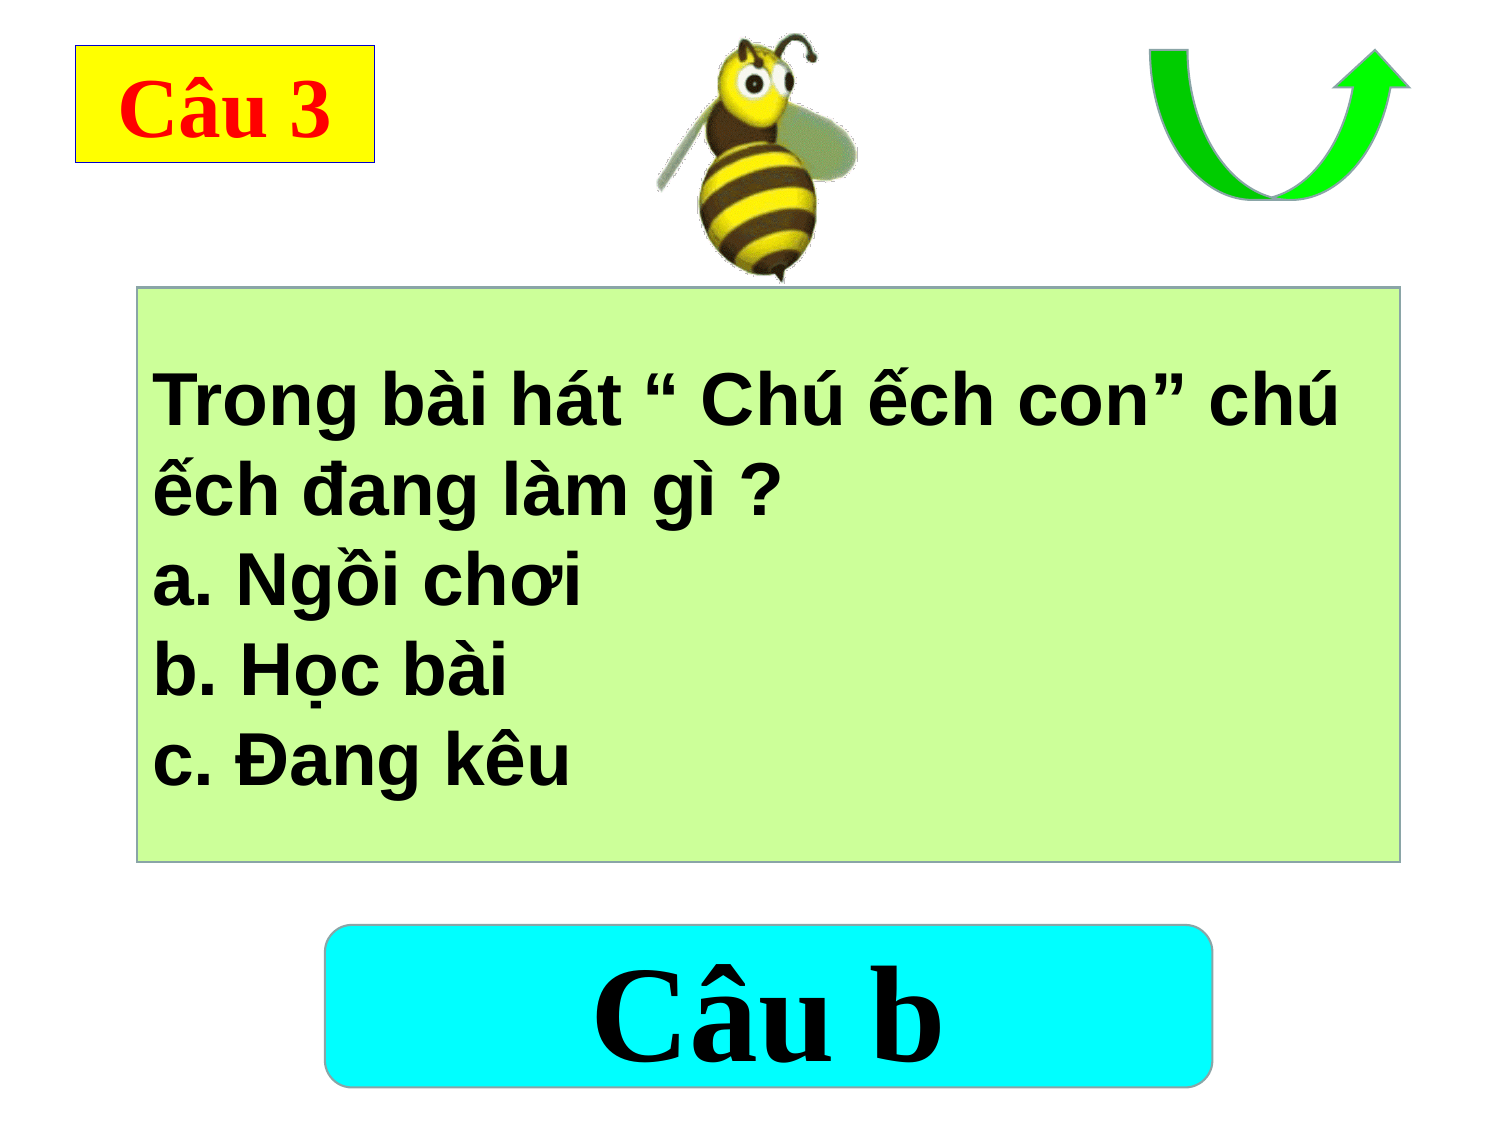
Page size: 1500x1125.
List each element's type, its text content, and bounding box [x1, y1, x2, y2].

picture [624, 0, 862, 297]
text_box Trong bài hát “ Chú ếch con” chú ếch đang làm gì ? a. Ngồi chơi b. Học bài c. Đang kêu [136, 286, 1401, 863]
title Câu 3 [75, 45, 375, 163]
text_box Câu b [323, 923, 1214, 1089]
text_box [1148, 48, 1412, 201]
